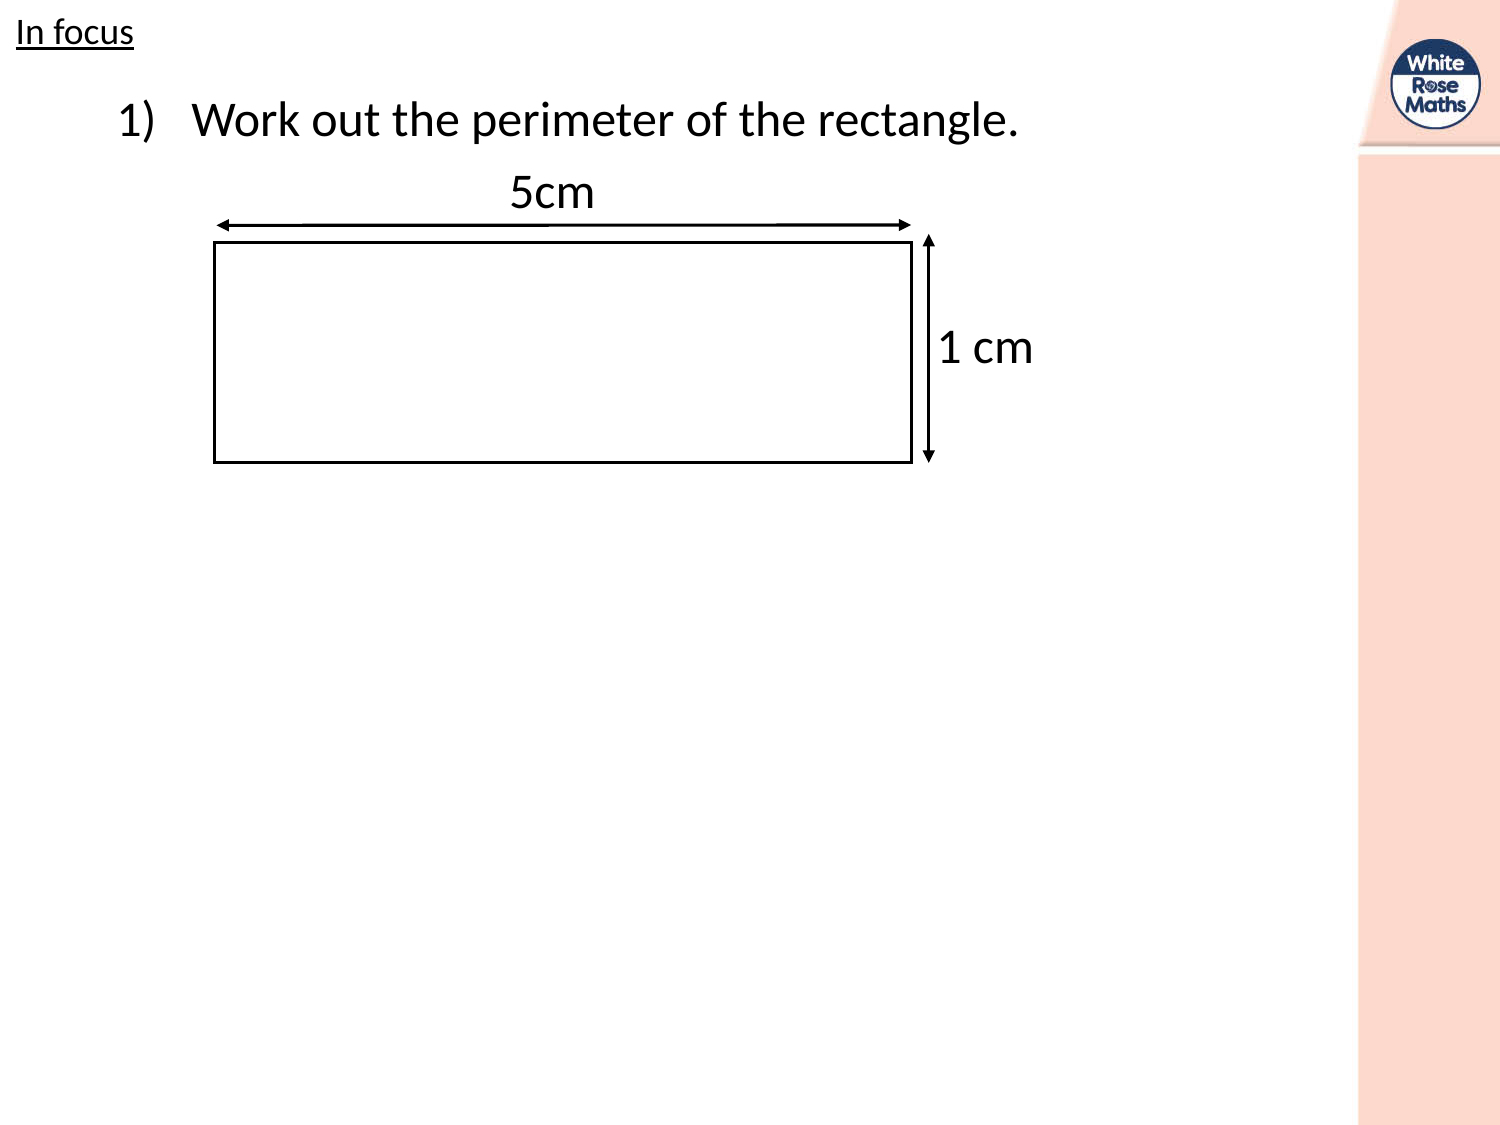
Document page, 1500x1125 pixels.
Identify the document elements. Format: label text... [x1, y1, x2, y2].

text_box [213, 241, 912, 464]
text_box 5cm [483, 151, 687, 225]
text_box 1 cm [921, 305, 928, 381]
text_box In focus [0, 0, 150, 60]
text_box 1 cm [929, 305, 1125, 381]
text_box Work out the perimeter of the rectangle. [101, 78, 1389, 784]
picture [0, 0, 1500, 1125]
